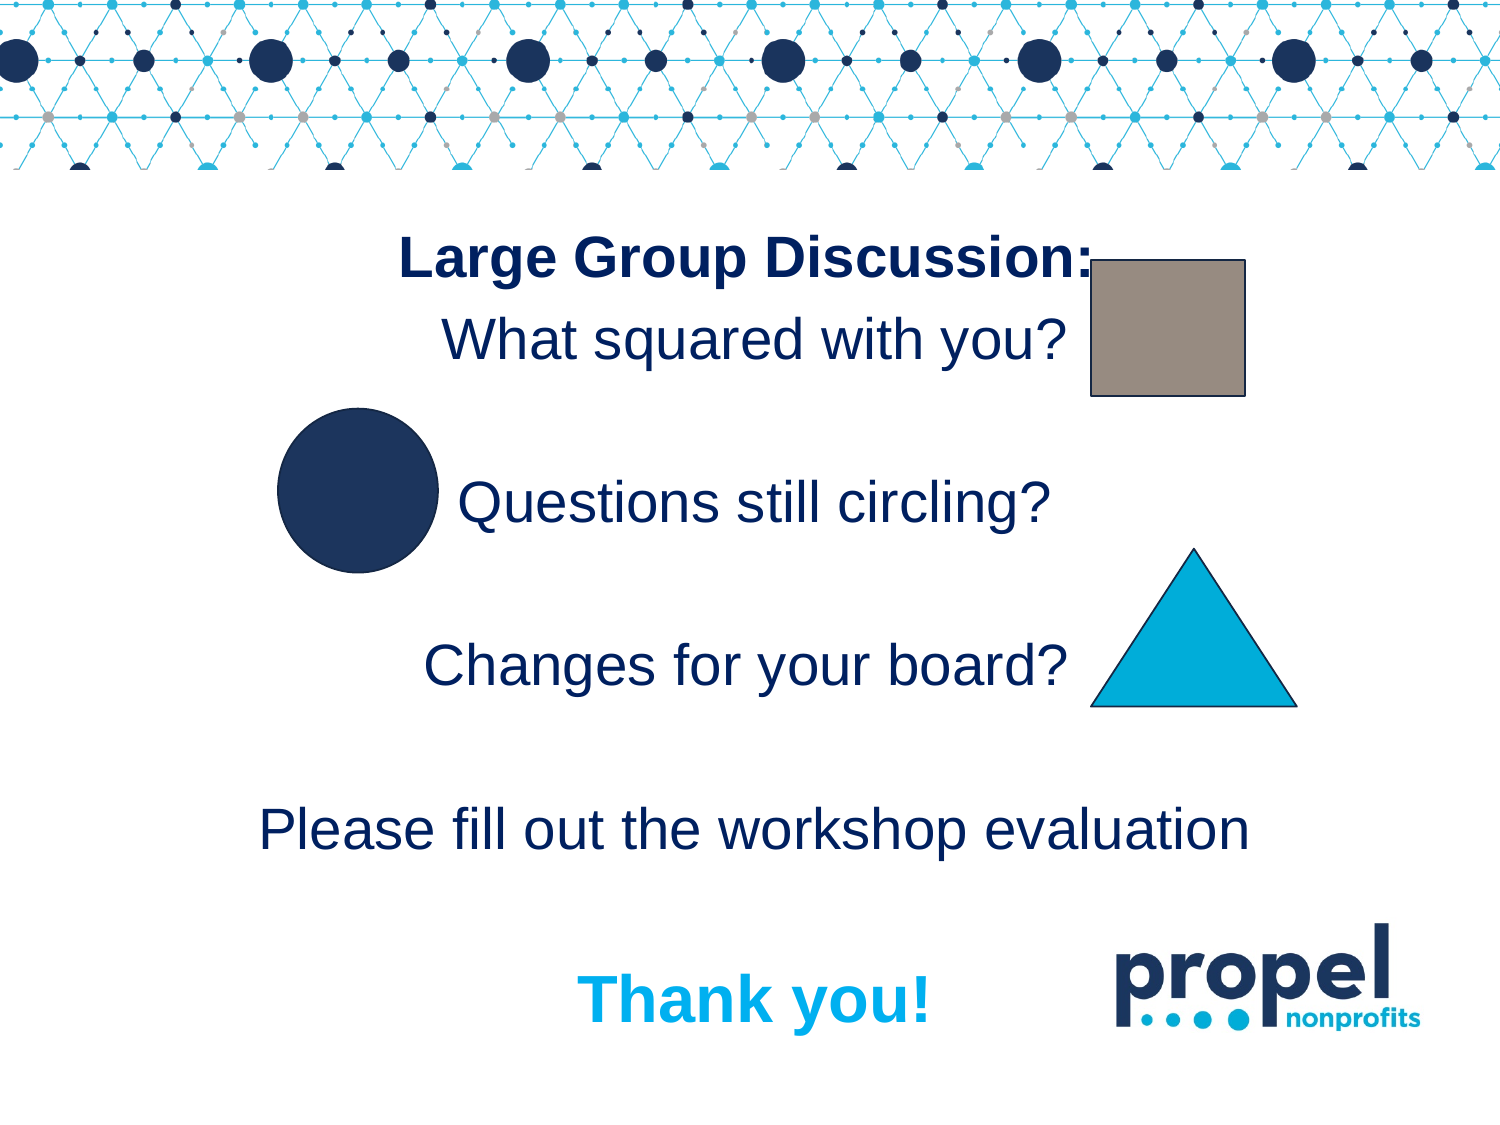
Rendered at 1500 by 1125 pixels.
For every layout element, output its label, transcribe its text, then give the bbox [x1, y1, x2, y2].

picture [1112, 917, 1424, 1033]
list Large Group Discussion: What squared with you? Questions still circling? Changes for your board? Please fill out the workshop evaluation Thank you! [81, 341, 1430, 914]
text_box [1090, 547, 1298, 708]
text_box [277, 407, 439, 574]
text_box [1090, 259, 1246, 397]
